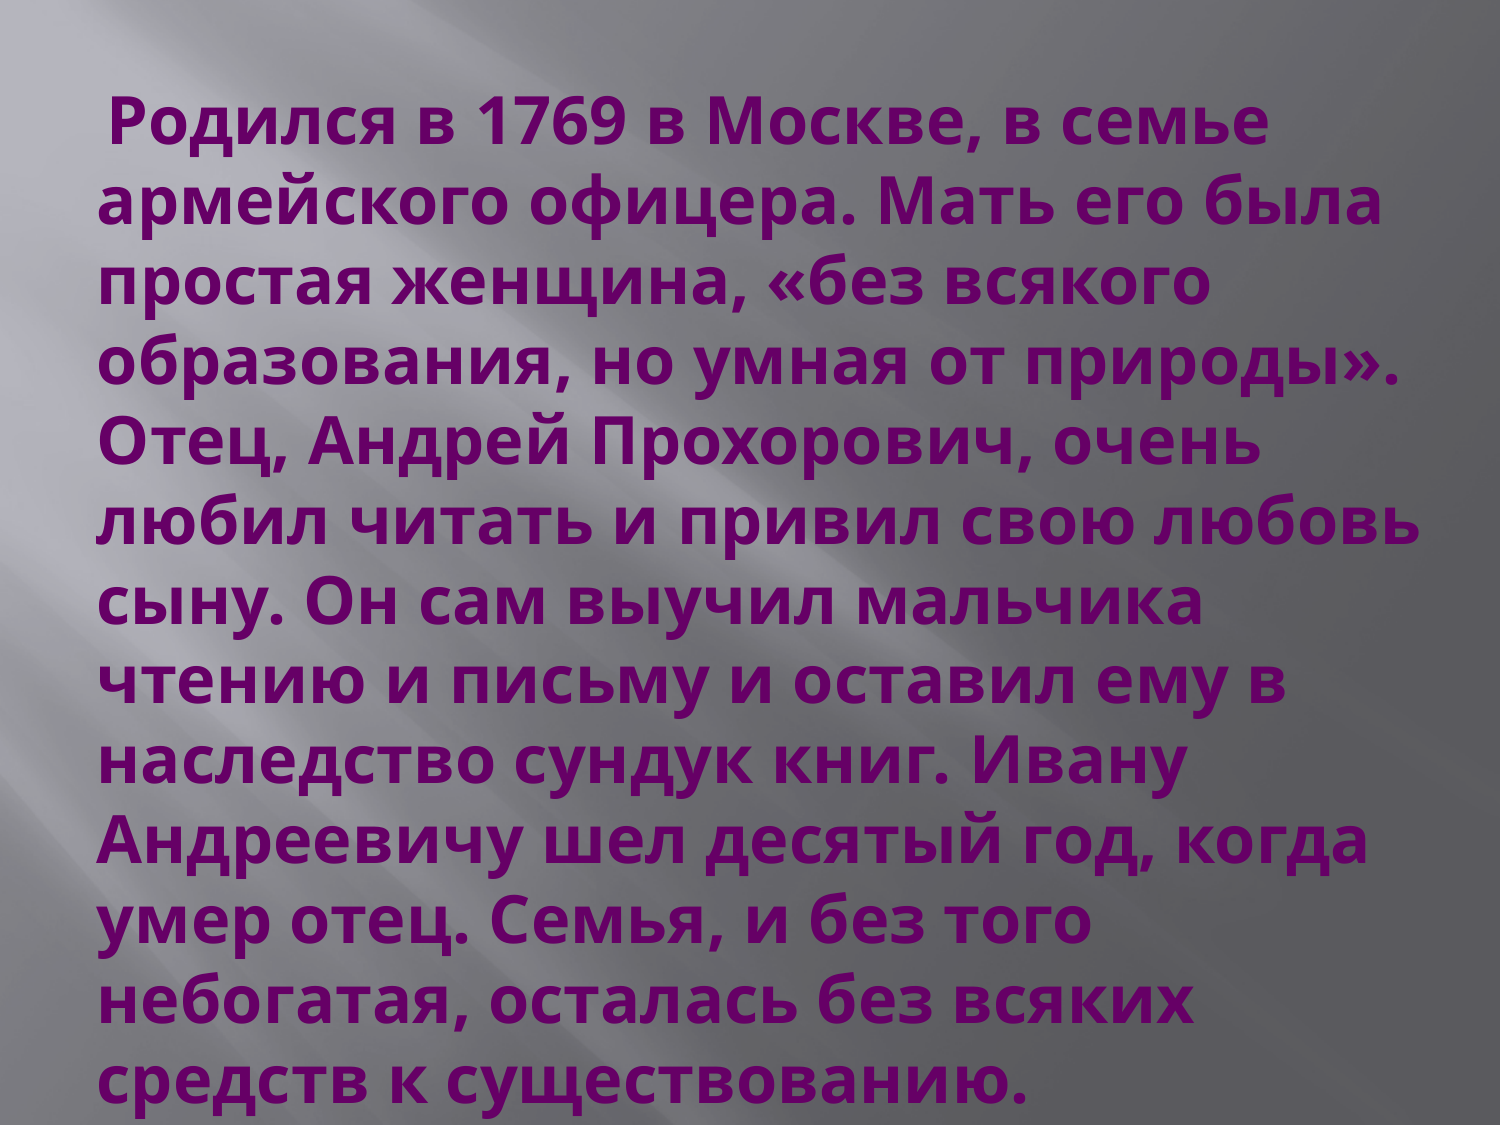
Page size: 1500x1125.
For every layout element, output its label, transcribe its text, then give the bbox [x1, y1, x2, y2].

text_box Родился в 1769 в Москве, в семье армейского офицера. Мать его была простая женщина, «без всякого образования, но умная от природы». Отец, Андрей Прохорович, очень любил читать и привил свою любовь сыну. Он сам выучил мальчика чтению и письму и оставил ему в наследство сундук книг. Ивану Андреевичу шел десятый год, когда умер отец. Семья, и без того небогатая, осталась без всяких средств к существованию. [82, 70, 1442, 1125]
